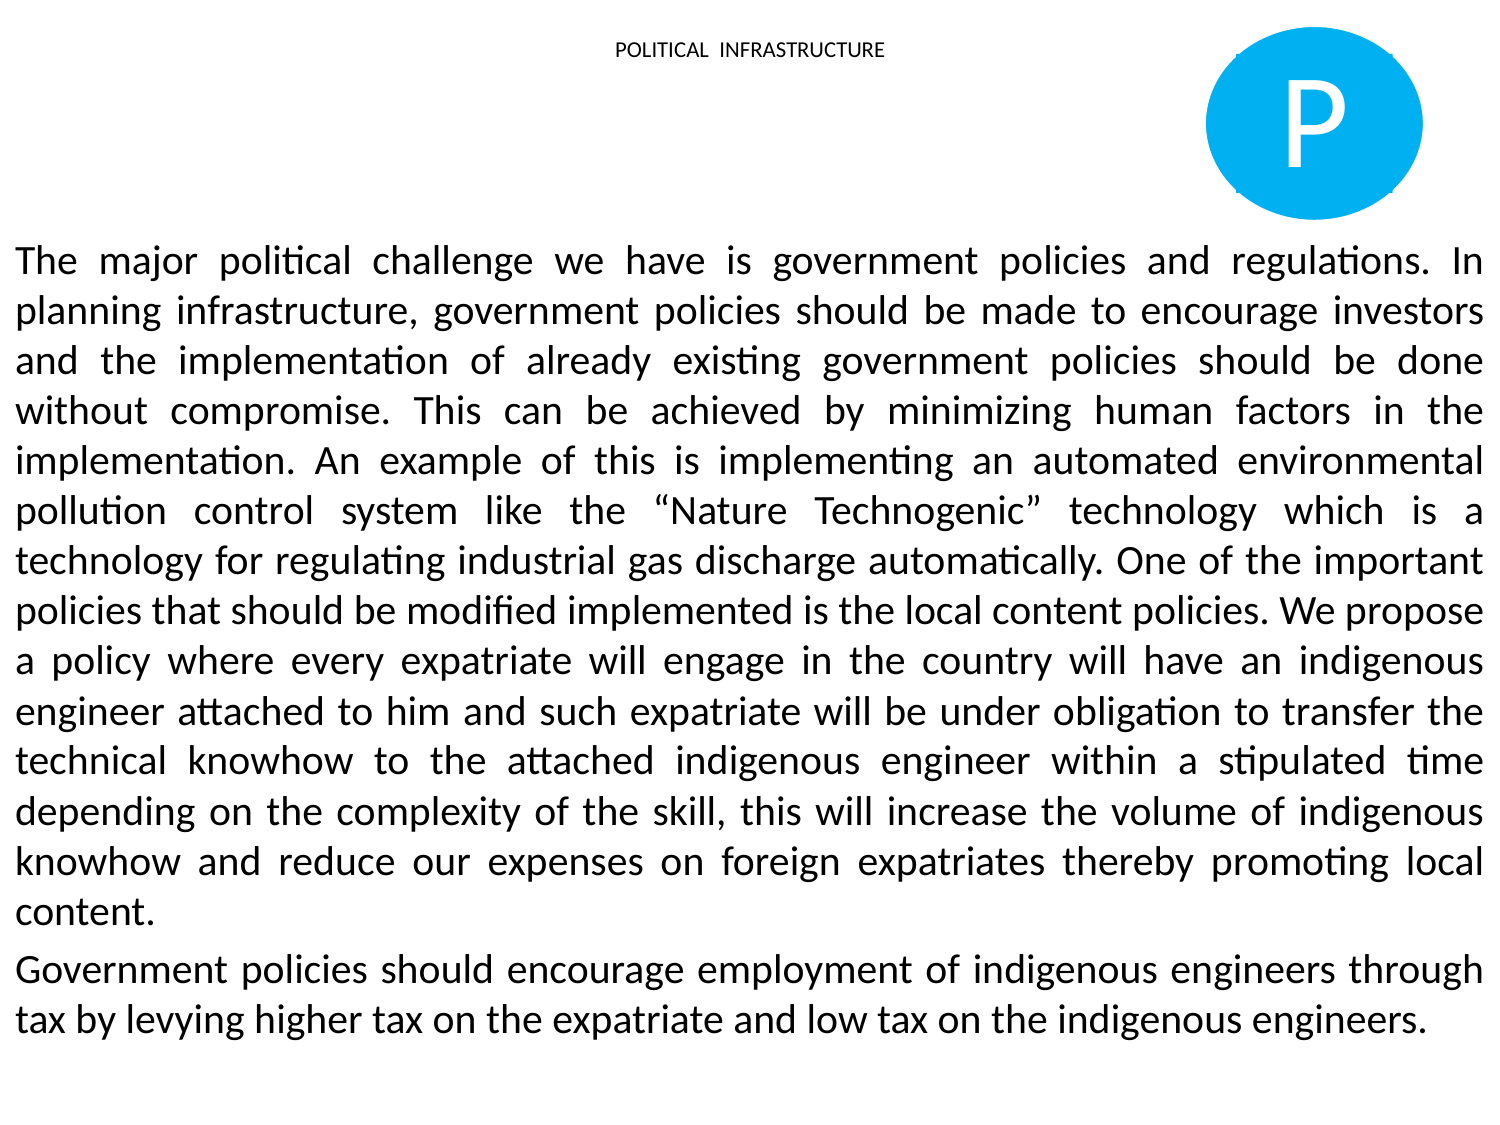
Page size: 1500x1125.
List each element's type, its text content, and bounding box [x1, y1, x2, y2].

title POLITICAL INFRASTRUCTURE [0, 0, 1500, 113]
list The major political challenge we have is government policies and regulations. In planning infrastructure, government policies should be made to encourage investors and the implementation of already existing government policies should be done without compromise. This can be achieved by minimizing human factors in the implementation. An example of this is implementing an automated environmental pollution control system like the “Nature Technogenic” technology which is a technology for regulating industrial gas discharge automatically. One of the important policies that should be modified implemented is the local content policies. We propose a policy where every expatriate will engage in the country will have an indigenous engineer attached to him and such expatriate will be under obligation to transfer the technical knowhow to the attached indigenous engineer within a stipulated time depending on the complexity of the skill, this will increase the volume of indigenous knowhow and reduce our expenses on foreign expatriates thereby promoting local content. Government policies should encourage employment of indigenous engineers through tax by levying higher tax on the expatriate and low tax on the indigenous engineers. [0, 224, 1500, 1125]
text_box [1203, 24, 1426, 223]
